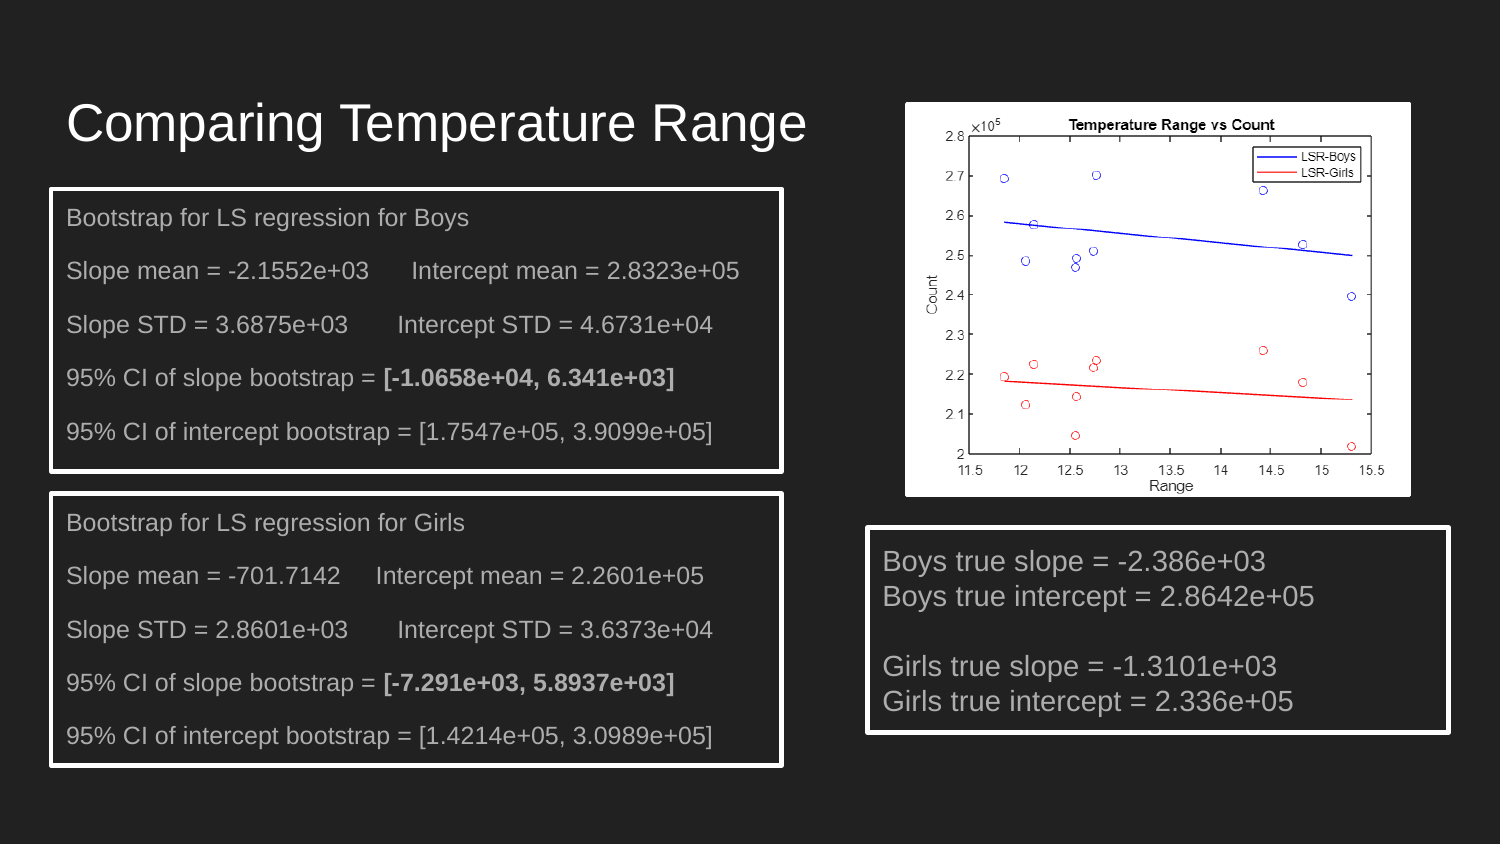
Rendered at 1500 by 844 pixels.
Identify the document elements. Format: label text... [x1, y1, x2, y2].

text_box Boys true slope = -2.386e+03 Boys true intercept = 2.8642e+05 Girls true slope = -1.3101e+03 Girls true intercept = 2.336e+05 [867, 527, 1449, 733]
title Comparing Temperature Range [51, 72, 1449, 167]
text_box Bootstrap for LS regression for Girls Slope mean = -701.7142 Intercept mean = 2.2601e+05 Slope STD = 2.8601e+03 Intercept STD = 3.6373e+04 95% CI of slope bootstrap = [-7.291e+03, 5.8937e+03] 95% CI of intercept bootstrap = [1.4214e+05, 3.0989e+05] [51, 493, 782, 766]
picture [907, 105, 1409, 494]
list Bootstrap for LS regression for Boys Slope mean = -2.1552e+03 Intercept mean = 2.8323e+05 Slope STD = 3.6875e+03 Intercept STD = 4.6731e+04 95% CI of slope bootstrap = [-1.0658e+04, 6.341e+03] 95% CI of intercept bootstrap = [1.7547e+05, 3.9099e+05] [51, 189, 782, 472]
